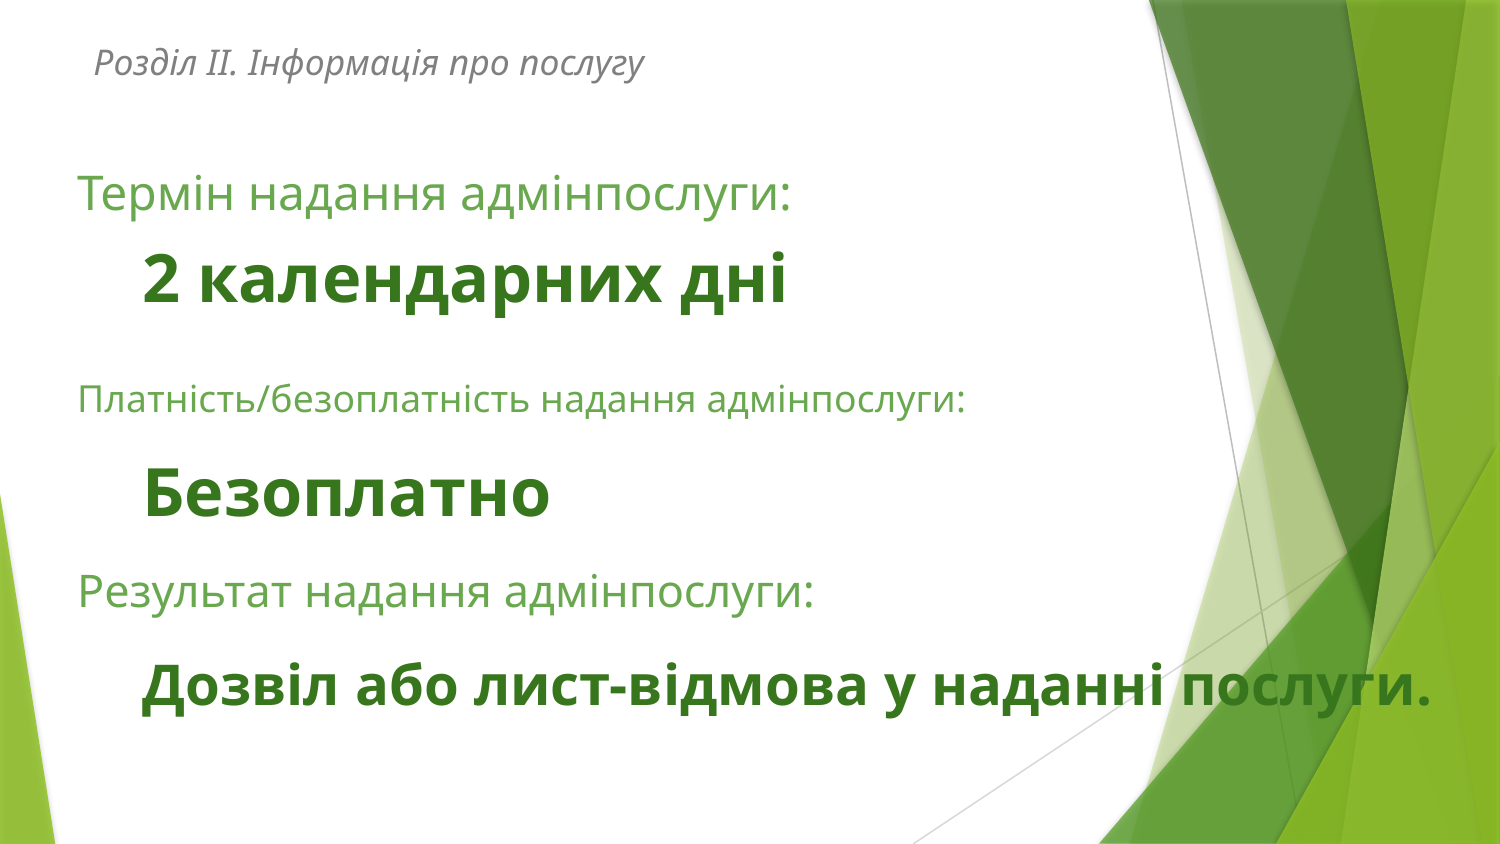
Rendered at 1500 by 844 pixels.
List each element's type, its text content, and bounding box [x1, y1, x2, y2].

title Платність/безоплатність надання адмінпослуги: [62, 358, 1103, 435]
list Безоплатно [127, 434, 1500, 519]
list 2 календарних дні [127, 221, 1500, 306]
list Дозвіл або лист-відмова у наданні послуги. [127, 631, 1500, 716]
title Термін надання адмінпослуги: [62, 122, 1435, 235]
text_box Розділ ІІ. Інформація про послугу [78, 24, 1500, 116]
title Результат надання адмінпослуги: [62, 547, 1435, 632]
